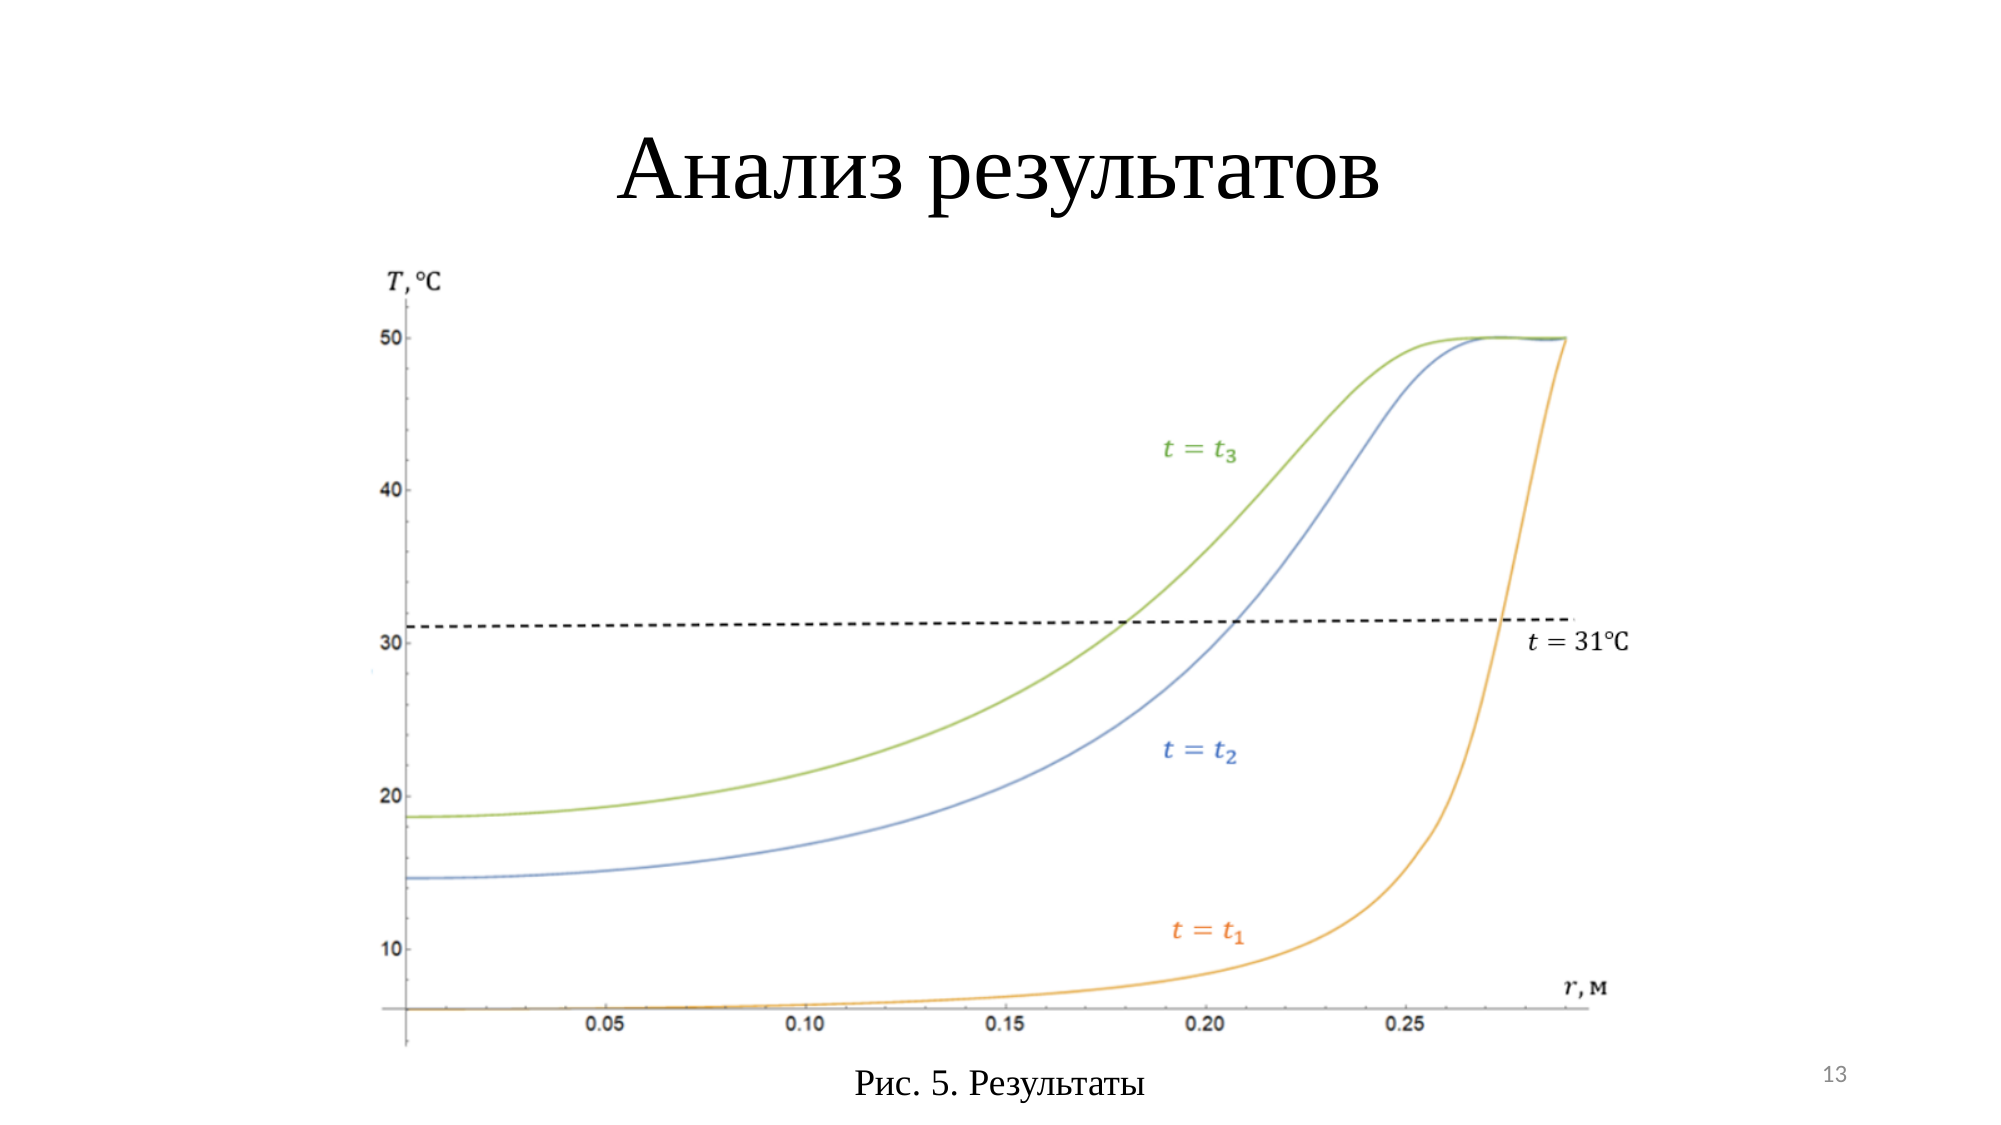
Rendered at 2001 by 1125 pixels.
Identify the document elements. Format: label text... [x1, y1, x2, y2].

title Анализ результатов [137, 59, 1863, 278]
slide_number 13 [1412, 1042, 1863, 1103]
picture [357, 256, 1642, 1066]
text_box Рис. 5. Результаты [499, 1066, 1501, 1110]
